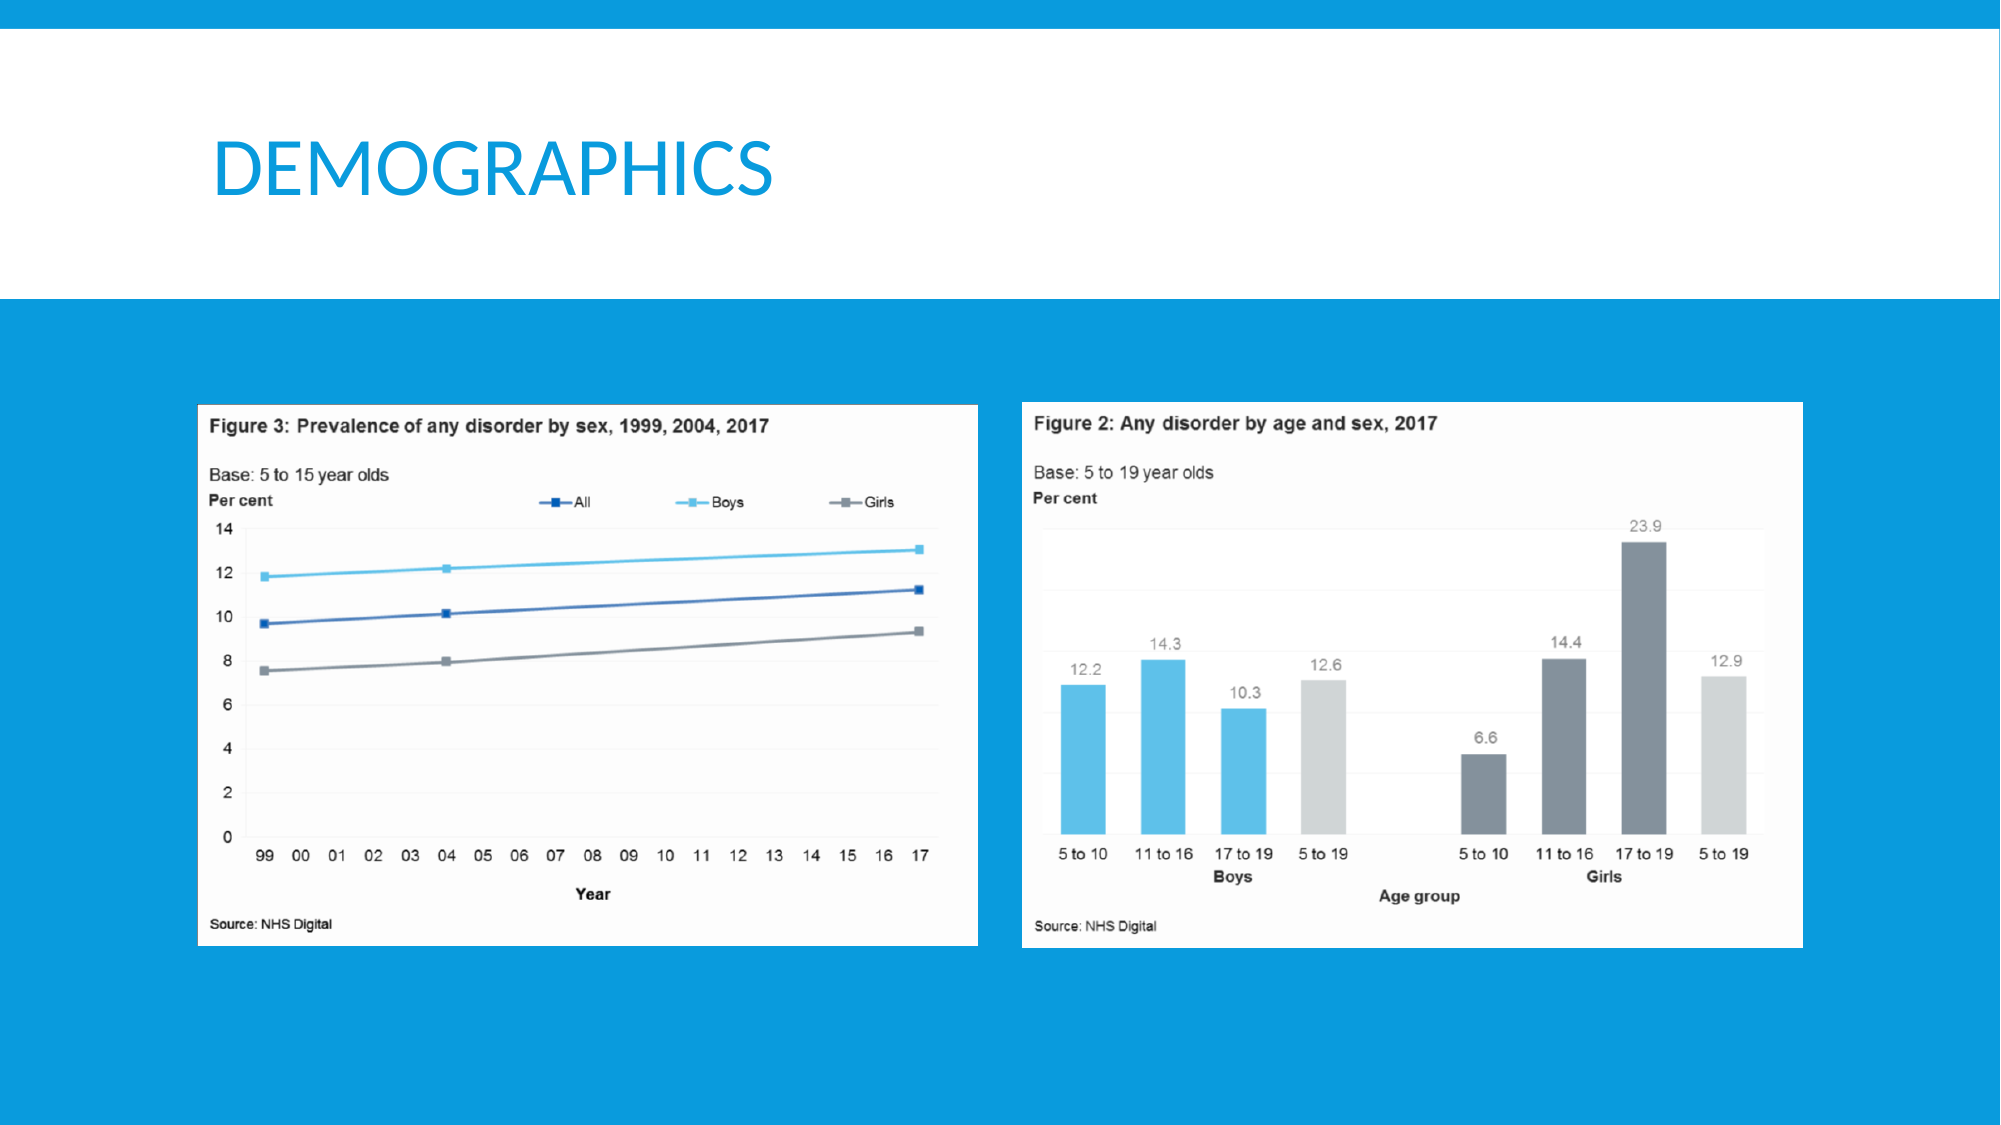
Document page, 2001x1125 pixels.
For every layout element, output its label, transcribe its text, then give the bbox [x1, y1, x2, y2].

title Demographics [197, 46, 1803, 295]
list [197, 404, 978, 946]
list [1021, 402, 1803, 948]
